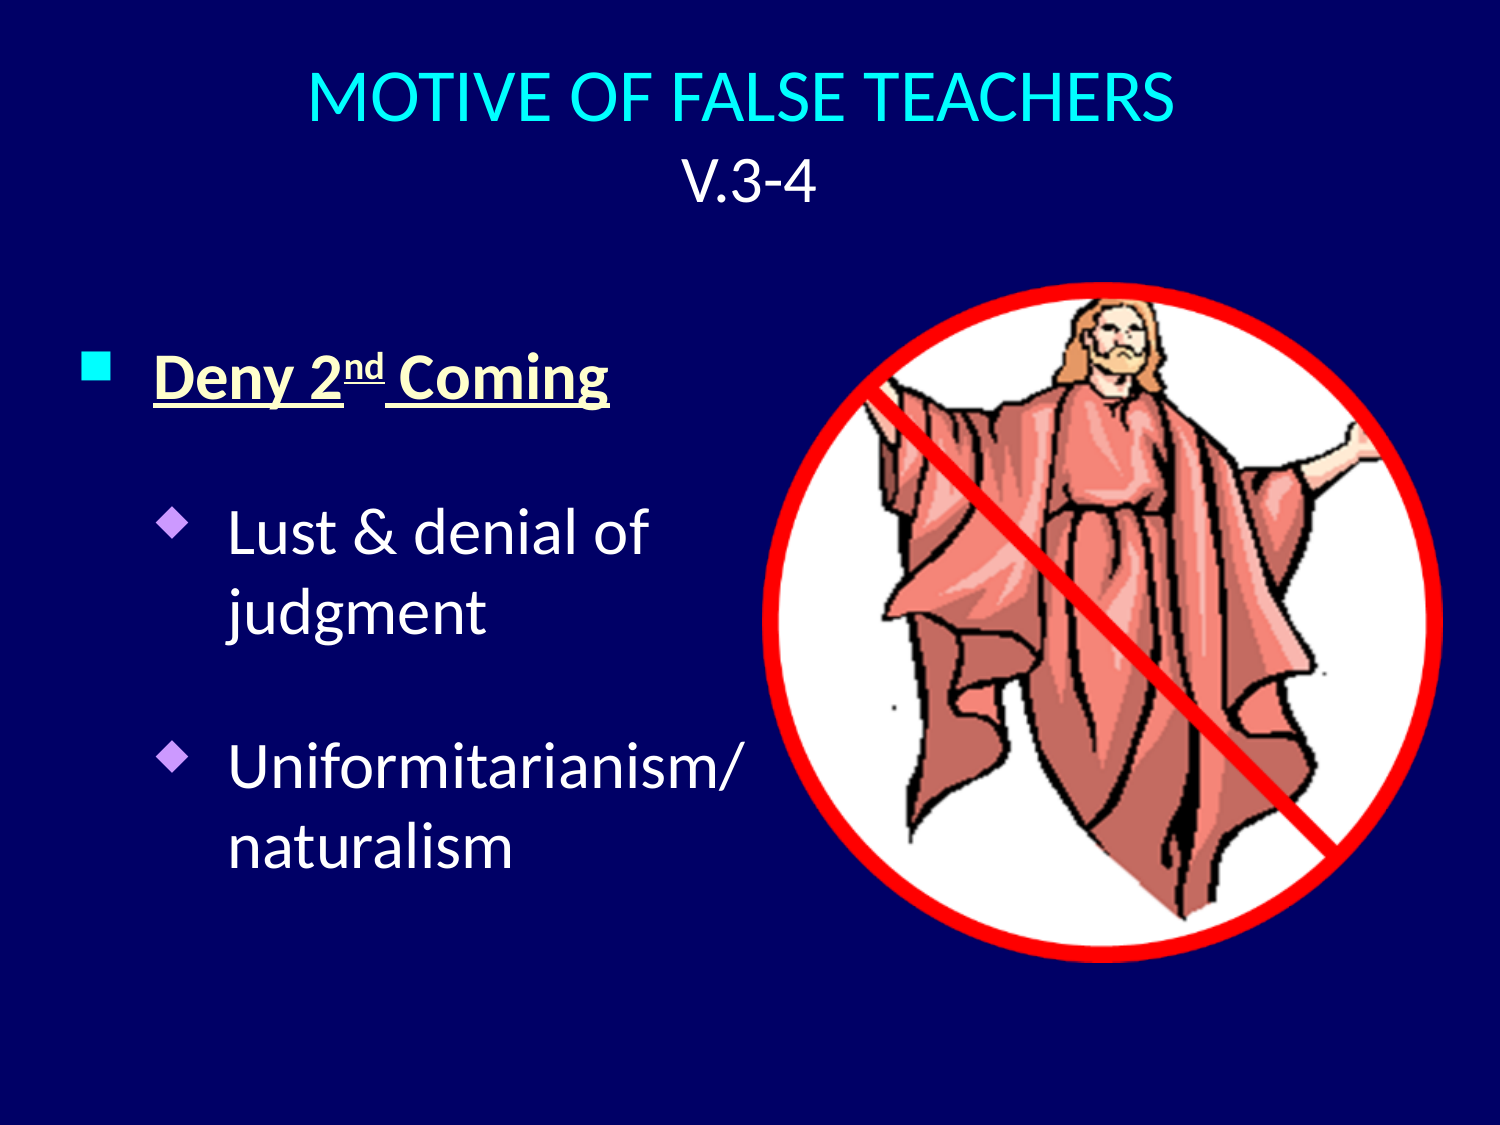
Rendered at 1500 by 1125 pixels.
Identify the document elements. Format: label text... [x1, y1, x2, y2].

picture [762, 282, 1443, 963]
list Deny 2nd Coming Lust & denial of judgment Uniformitarianism/ naturalism [62, 324, 801, 1001]
title MOTIVE OF FALSE TEACHERS V.3-4 [112, 37, 1388, 225]
